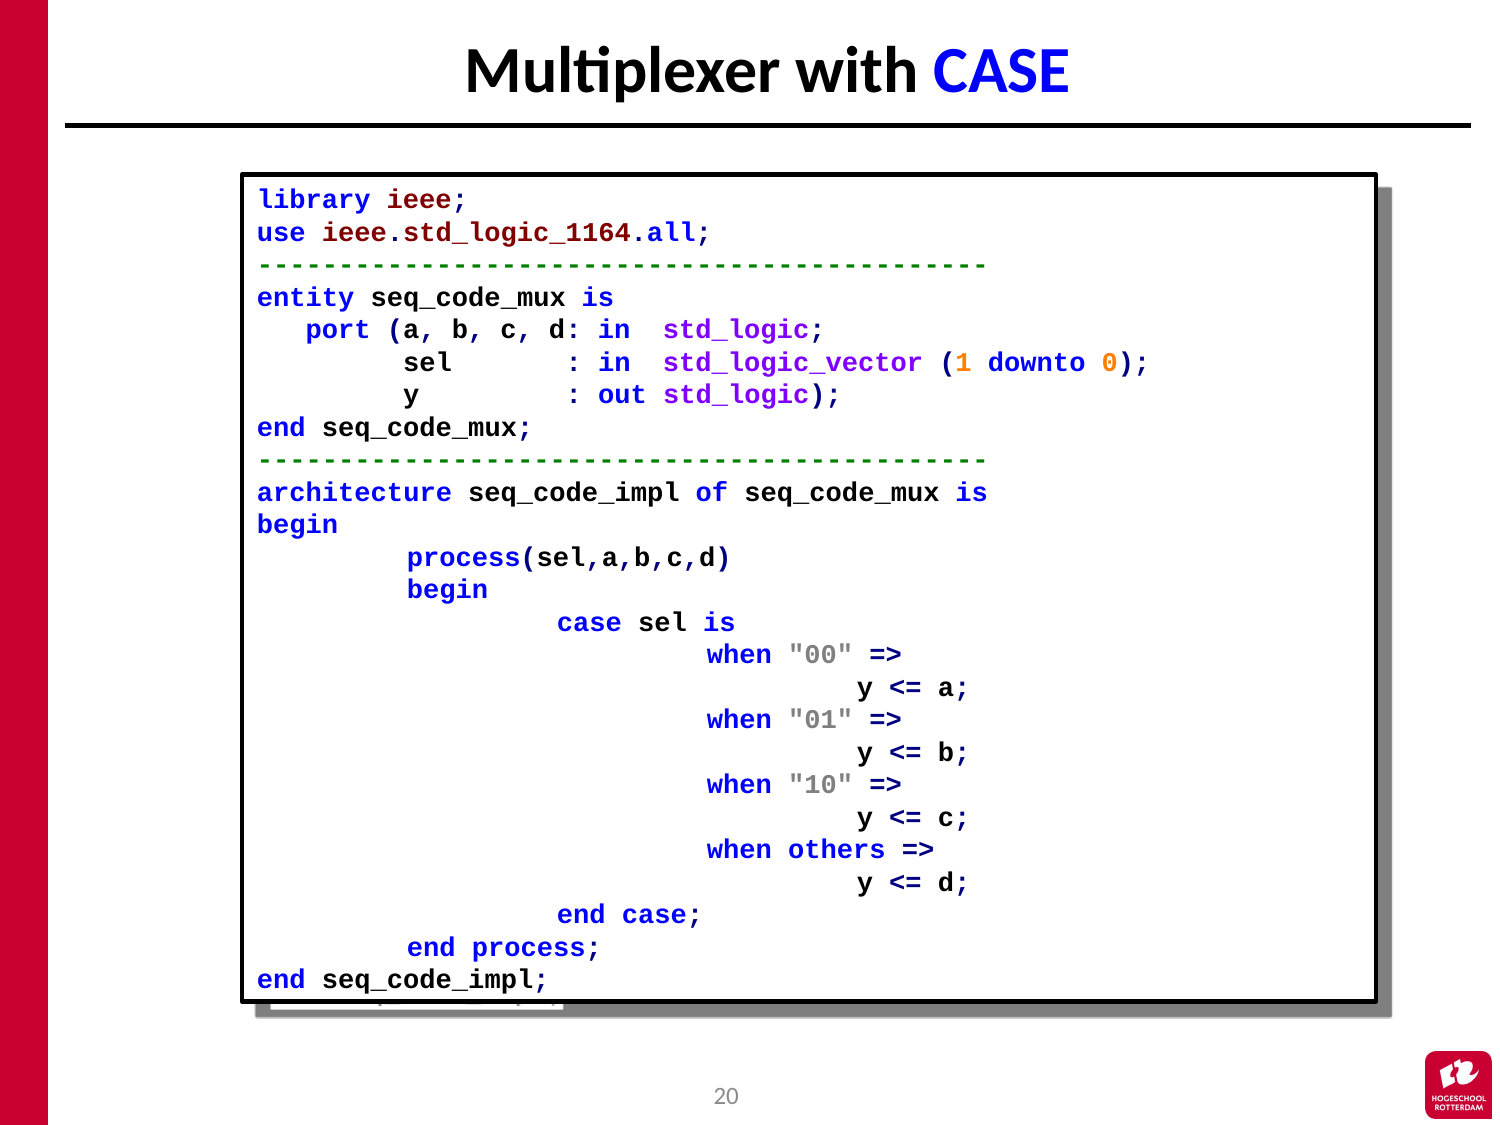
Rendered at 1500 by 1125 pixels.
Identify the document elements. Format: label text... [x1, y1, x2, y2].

picture [1425, 1051, 1492, 1119]
picture [0, 0, 48, 1125]
text_box library ieee; use ieee.std_logic_1164.all; --------------------------------------------- entity seq_code_mux is port (a, b, c, d: in std_logic; sel : in std_logic_vector (1 downto 0); y : out std_logic); end seq_code_mux; --------------------------------------------- architecture seq_code_impl of seq_code_mux is begin process(sel,a,b,c,d) begin case sel is when "00" => y <= a; when "01" => y <= b; when "10" => y <= c; when others => y <= d; end case; end process; end seq_code_impl; [240, 172, 1378, 1003]
title Multiplexer with CASE [53, 19, 1483, 114]
slide_number 20 [572, 1065, 880, 1125]
